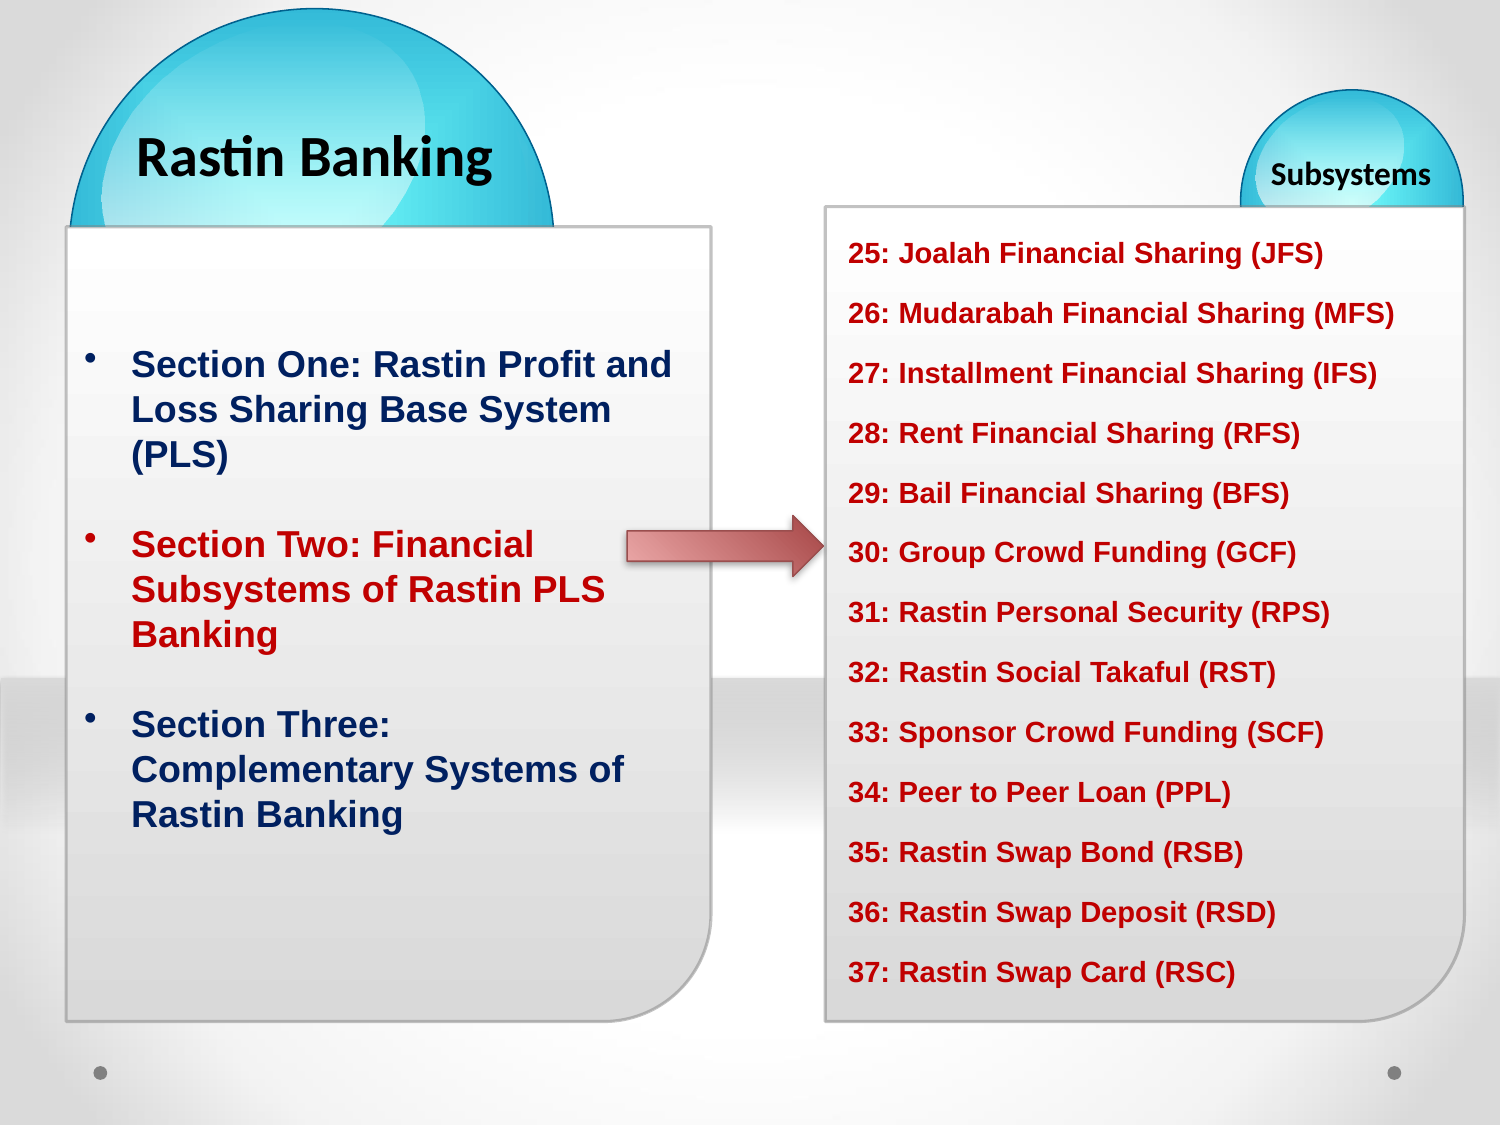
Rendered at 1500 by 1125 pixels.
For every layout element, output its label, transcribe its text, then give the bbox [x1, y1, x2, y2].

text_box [1240, 88, 1466, 313]
text_box [1458, 319, 1465, 952]
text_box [67, 7, 560, 485]
text_box 25: Joalah Financial Sharing (JFS) 26: Mudarabah Financial Sharing (MFS) 27: Installment Financial Sharing (IFS) 28: Rent Financial Sharing (RFS) 29: Bail Financial Sharing (BFS) 30: Group Crowd Funding (GCF) 31: Rastin Personal Security (RPS) 32: Rastin Social Takaful (RST) 33: Sponsor Crowd Funding (SCF) 34: Peer to Peer Loan (PPL) 35: Rastin Swap Bond (RSB) 36: Rastin Swap Deposit (RSD) 37: Rastin Swap Card (RSC) [833, 226, 1458, 996]
text_box [825, 206, 1428, 1022]
text_box [66, 492, 711, 1022]
text_box [565, 226, 712, 528]
picture [0, 0, 1500, 1125]
text_box [626, 514, 824, 578]
text_box Section One: Rastin Profit and Loss Sharing Base System (PLS) Section Two: Financial Subsystems of Rastin PLS Banking Section Three: Complementary Systems of Rastin Banking [69, 332, 691, 843]
text_box [1, 678, 1500, 1070]
